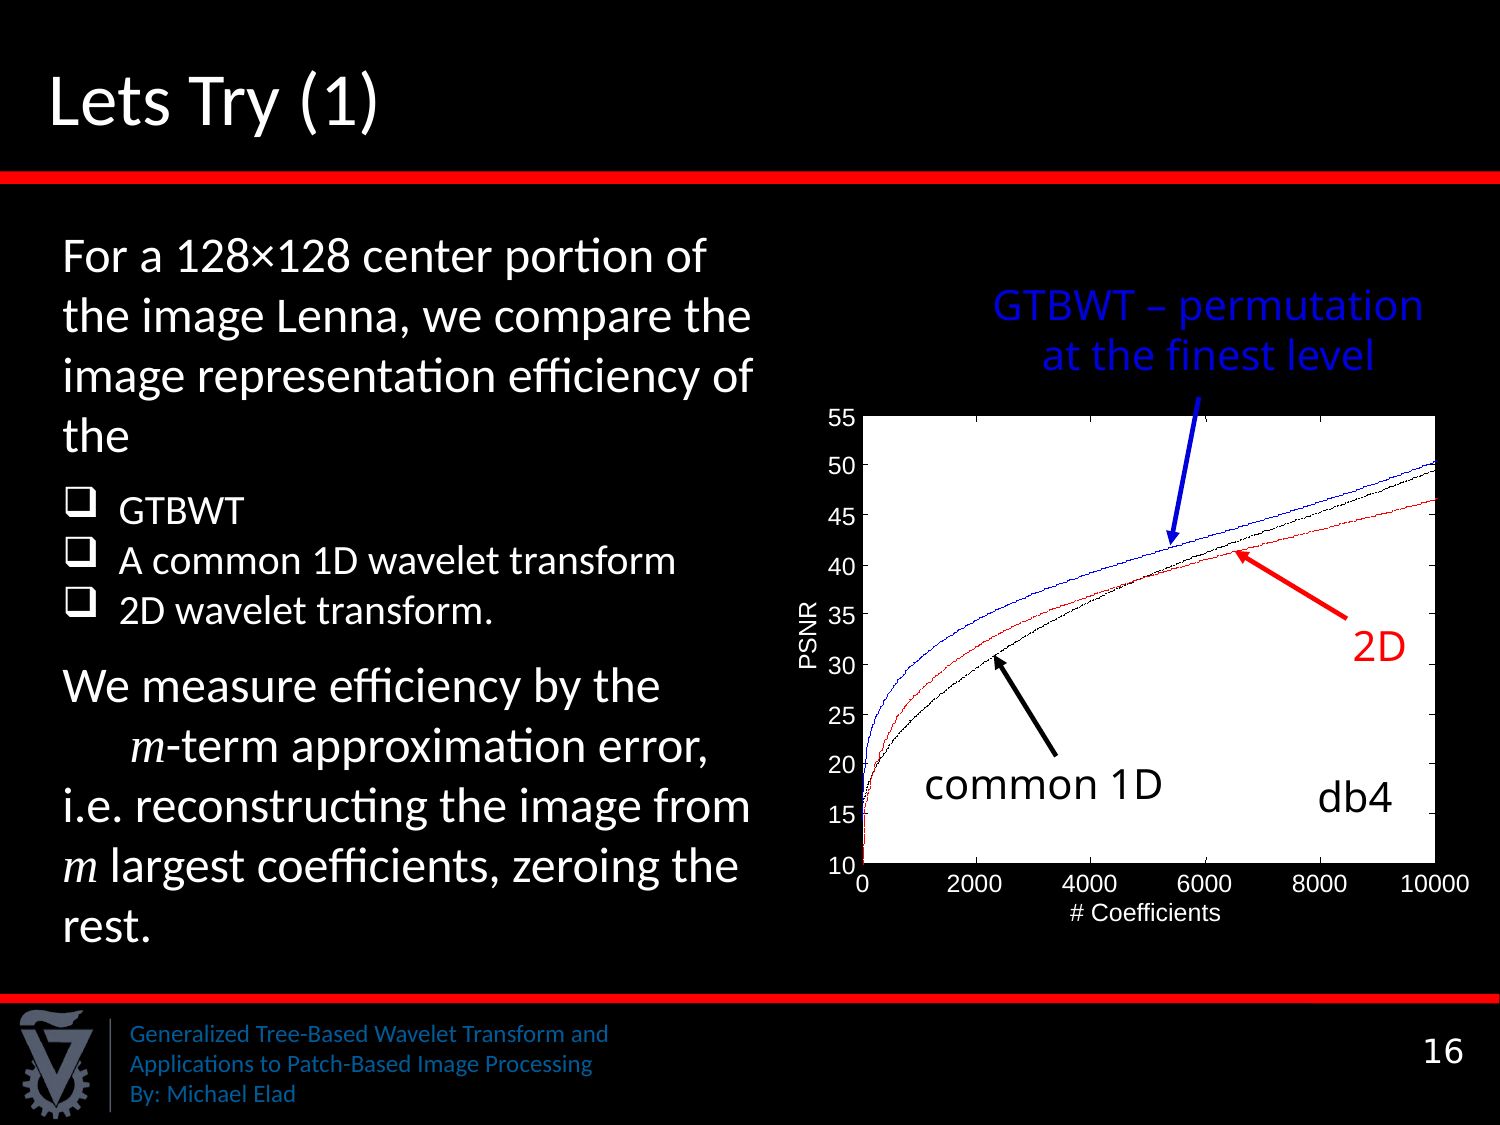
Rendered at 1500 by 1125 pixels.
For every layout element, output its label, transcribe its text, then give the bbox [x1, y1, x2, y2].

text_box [765, 373, 1500, 929]
text_box GTBWT – permutation at the finest level [977, 271, 1440, 371]
text_box 16 [1166, 1023, 1480, 1099]
text_box For a 128×128 center portion of the image Lenna, we compare the image representation efficiency of the GTBWT A common 1D wavelet transform 2D wavelet transform. We measure efficiency by the m-term approximation error, i.e. reconstructing the image from m largest coefficients, zeroing the rest. [47, 215, 792, 960]
text_box Lets Try (1) [0, 24, 1481, 165]
